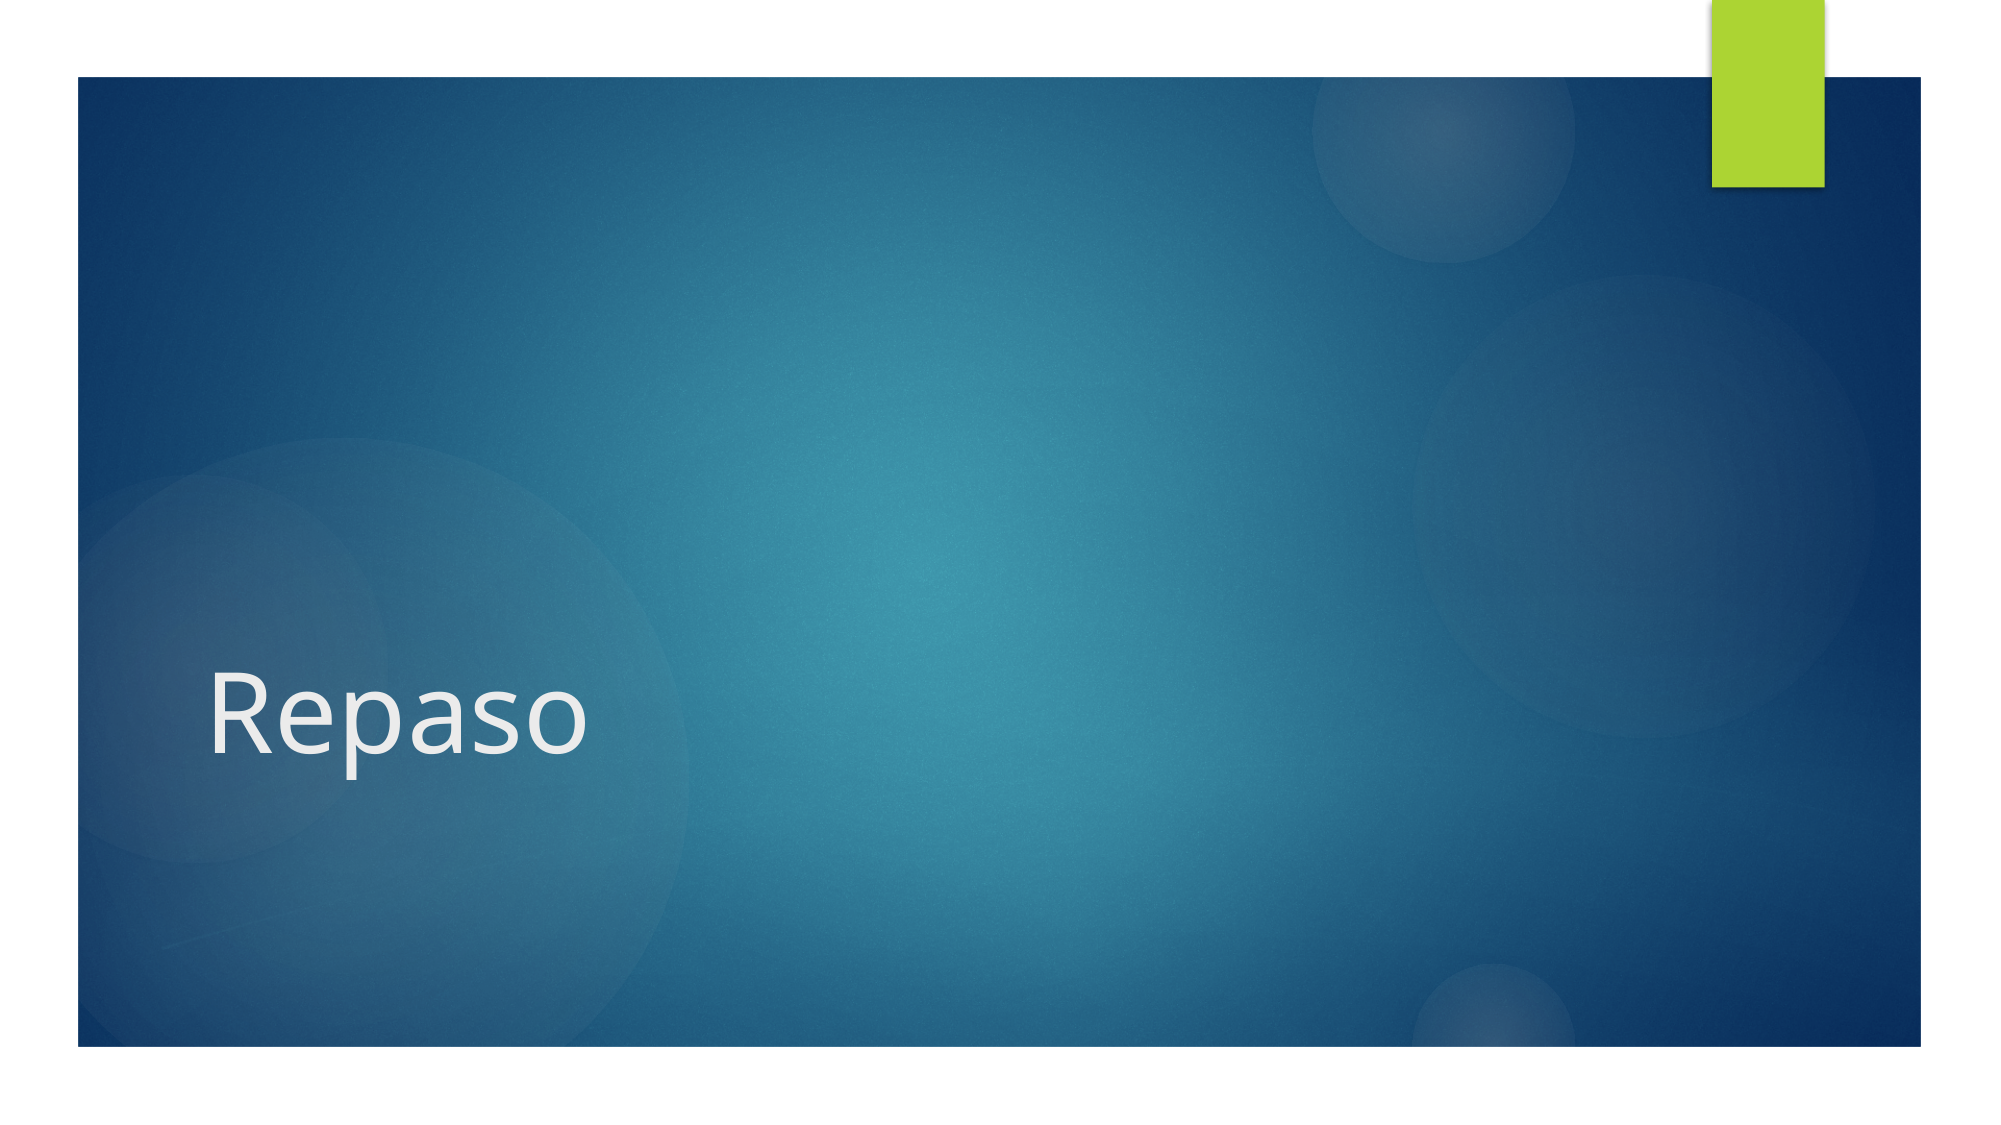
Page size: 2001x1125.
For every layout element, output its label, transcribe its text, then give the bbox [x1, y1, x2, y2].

title Repaso [189, 344, 1638, 784]
